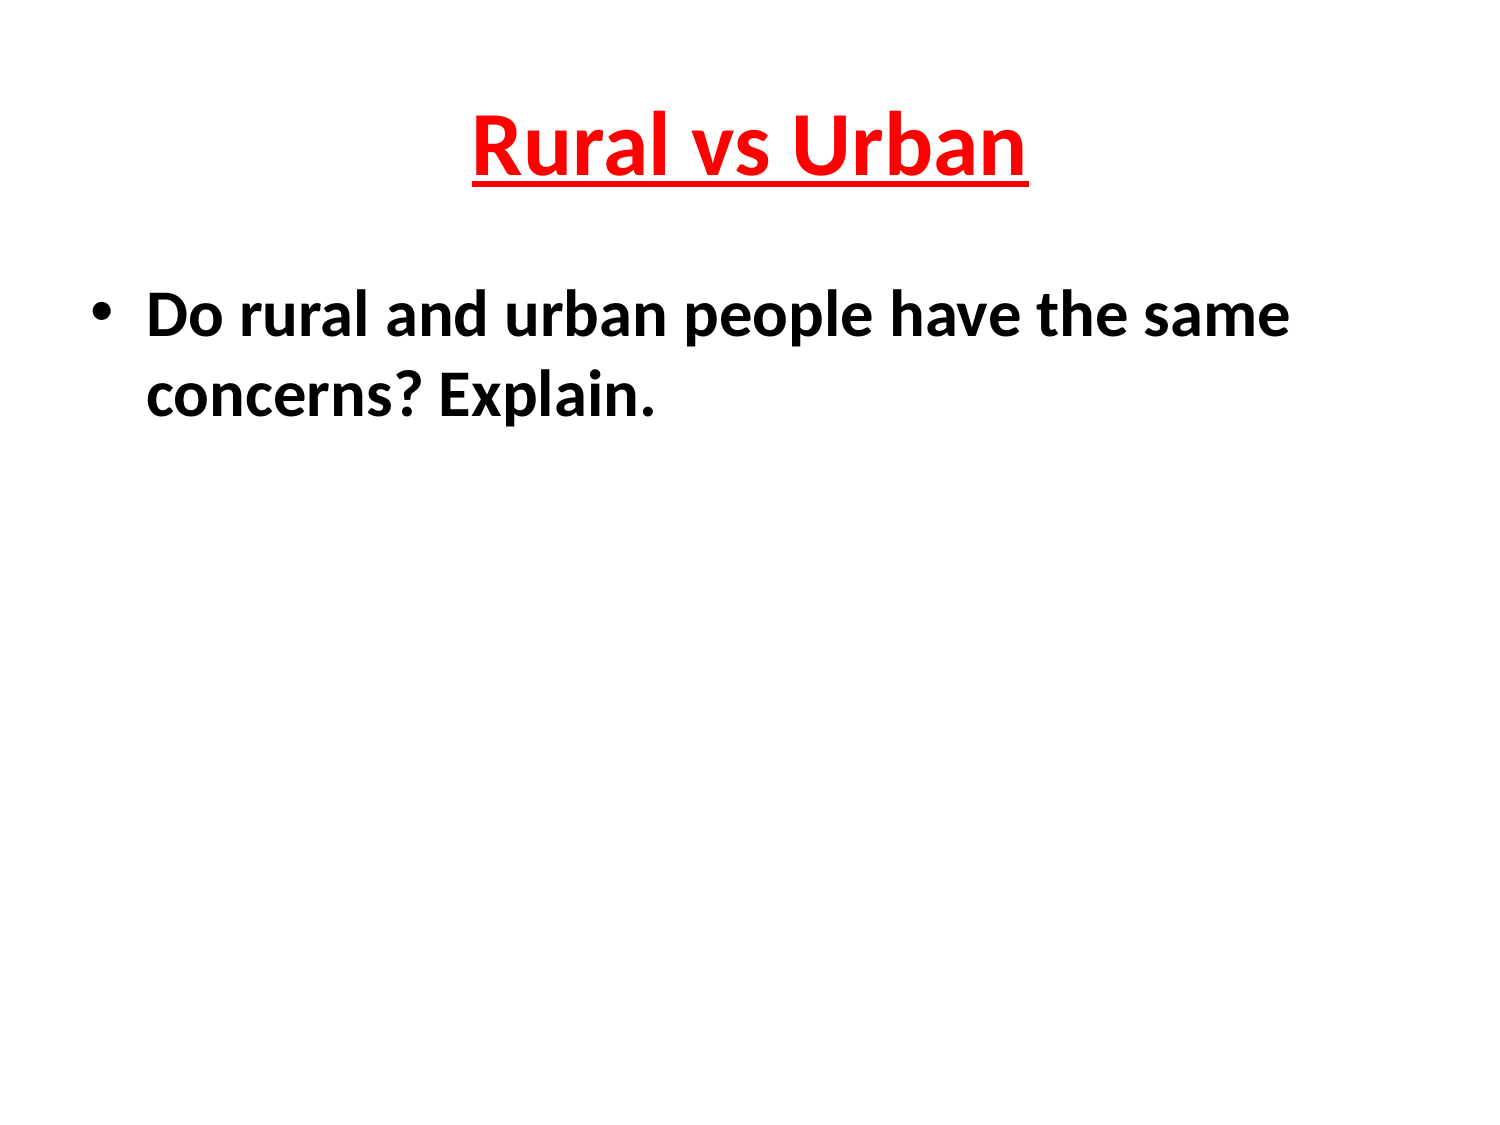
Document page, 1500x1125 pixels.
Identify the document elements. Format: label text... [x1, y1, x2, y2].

list Do rural and urban people have the same concerns? Explain. [75, 262, 1425, 1005]
title Rural vs Urban [75, 45, 1425, 233]
